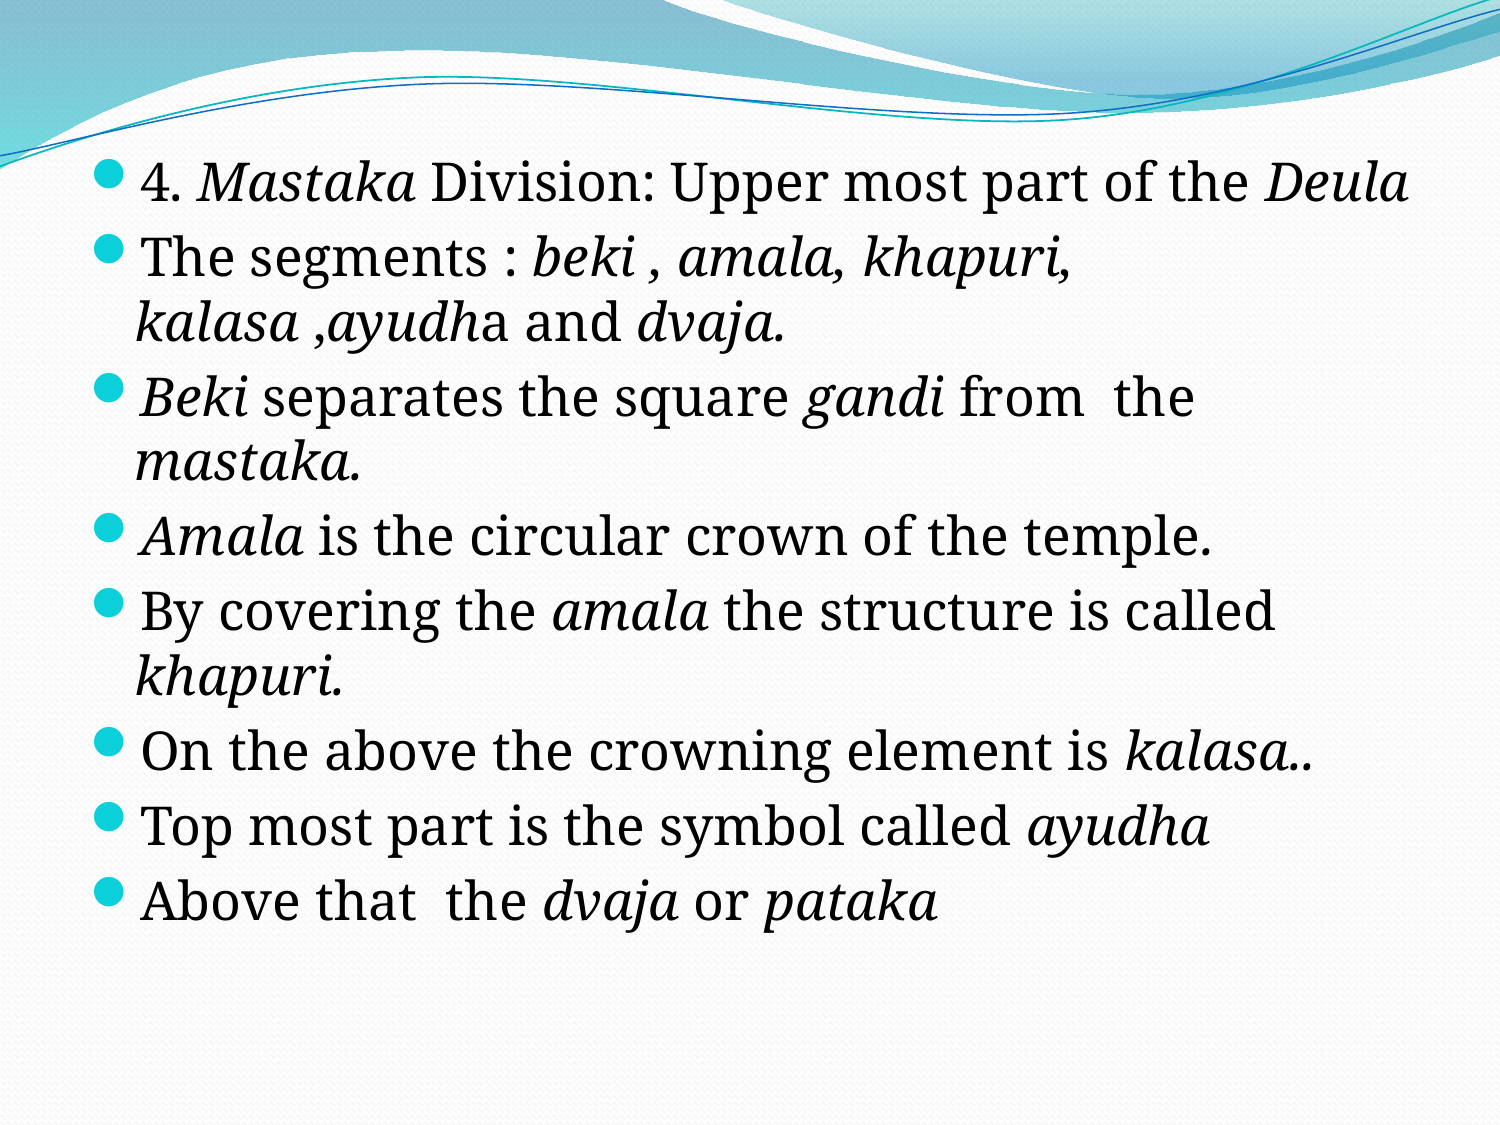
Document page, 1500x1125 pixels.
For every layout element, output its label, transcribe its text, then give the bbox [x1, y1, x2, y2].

list 4. Mastaka Division: Upper most part of the Deula The segments : beki , amala, khapuri, kalasa ,ayudha and dvaja. Beki separates the square gandi from the mastaka. Amala is the circular crown of the temple. By covering the amala the structure is called khapuri. On the above the crowning element is kalasa.. Top most part is the symbol called ayudha Above that the dvaja or pataka [75, 140, 1425, 1005]
